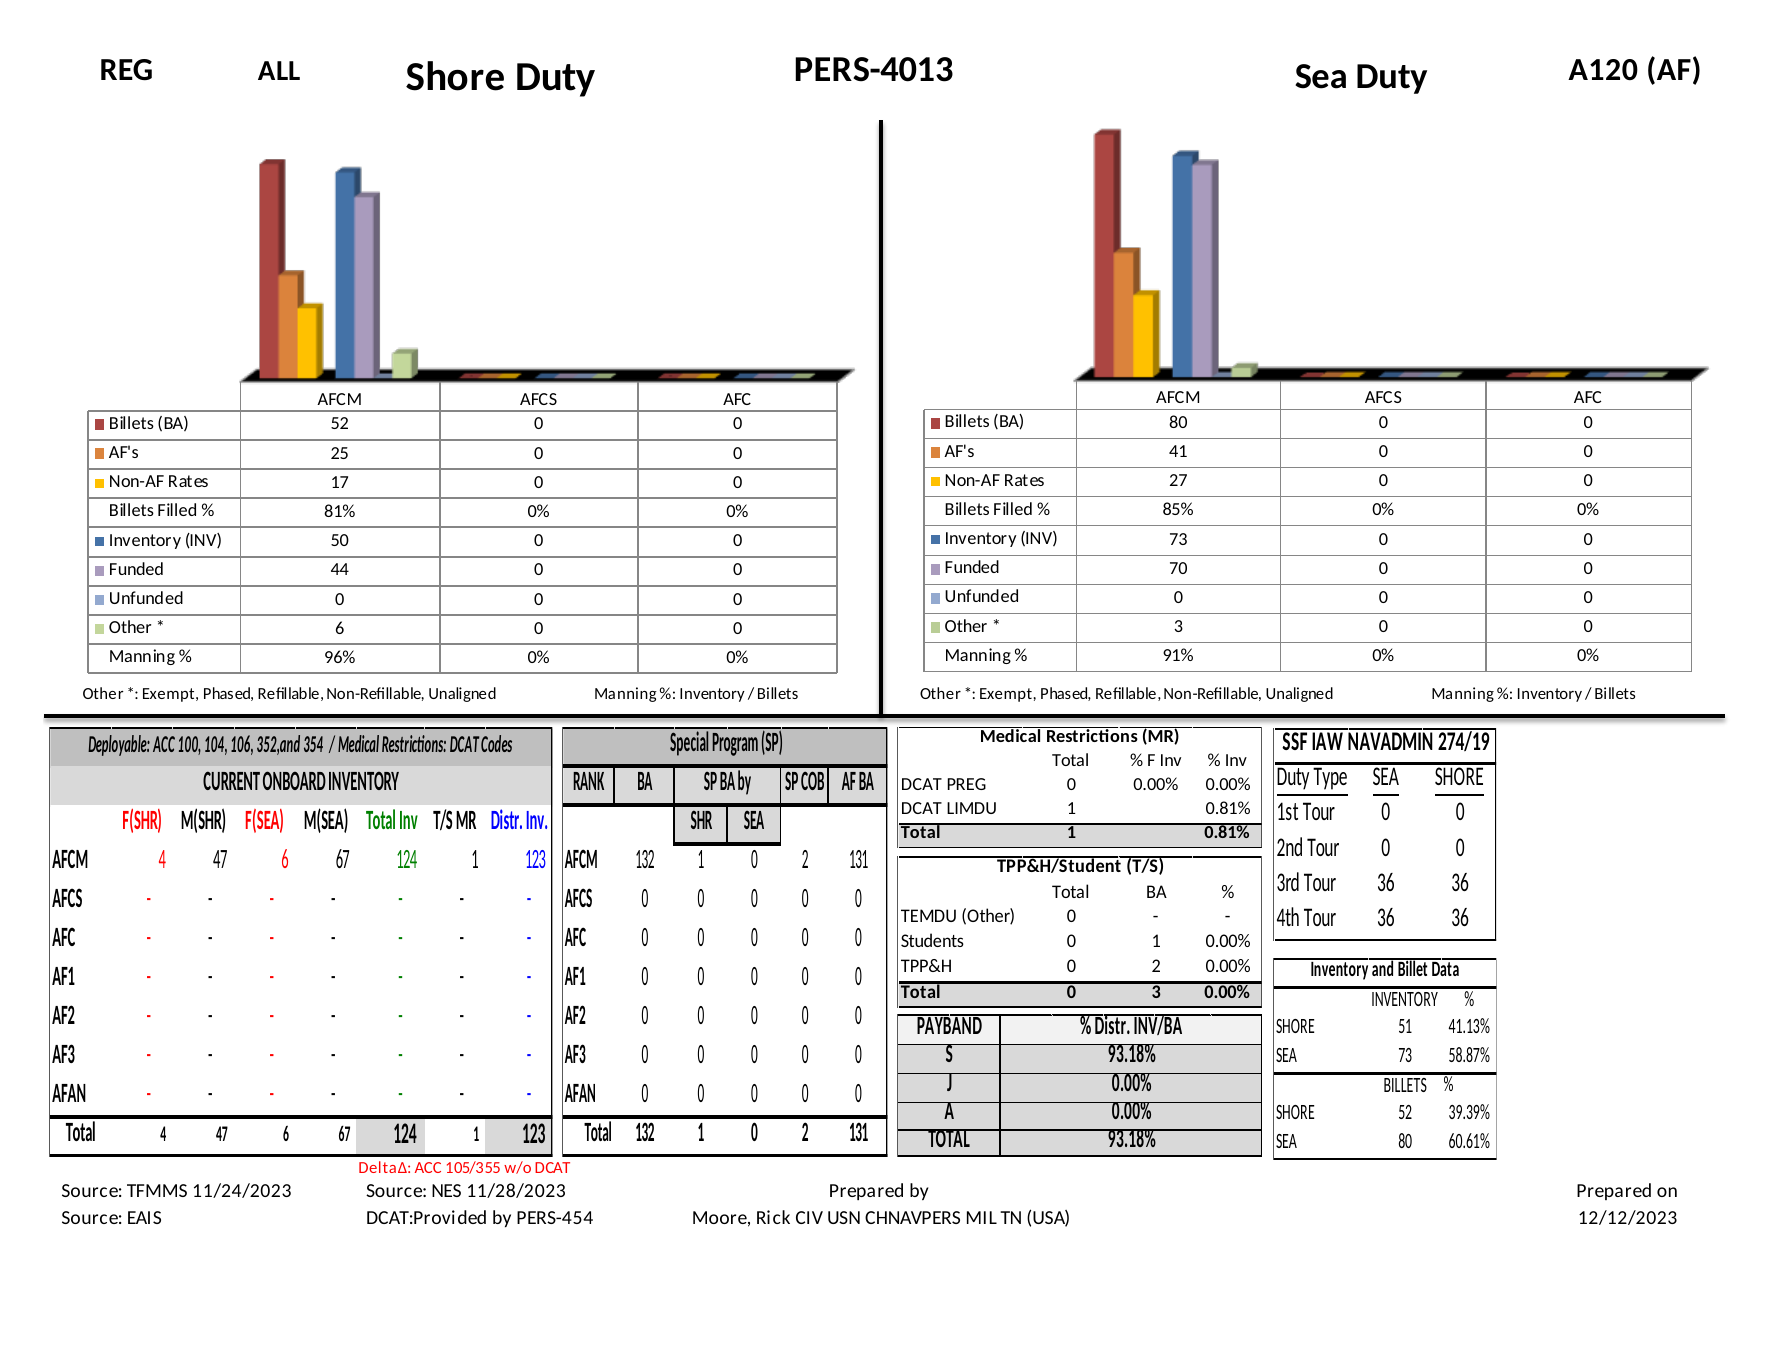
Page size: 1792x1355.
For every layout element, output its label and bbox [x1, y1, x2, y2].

picture [41, 41, 1750, 1277]
